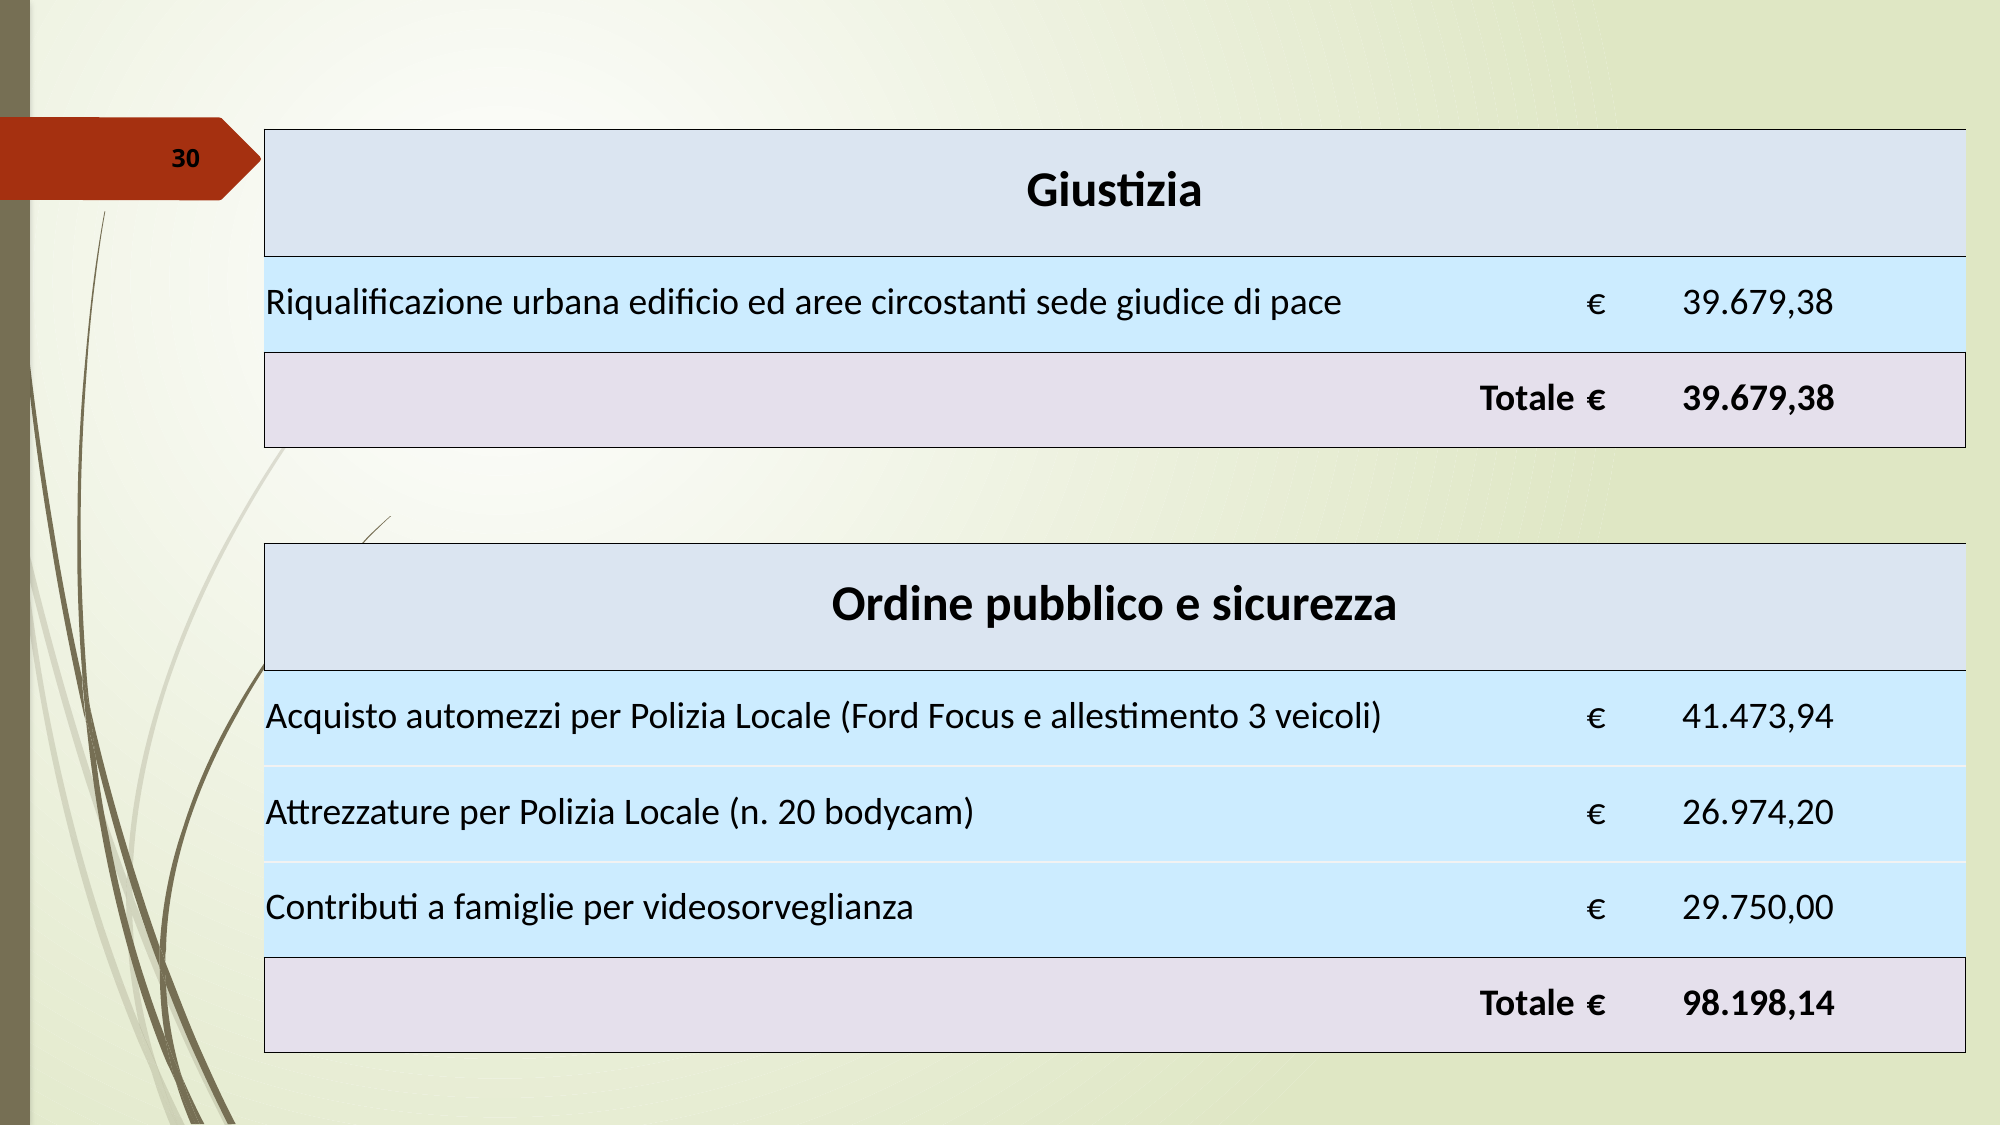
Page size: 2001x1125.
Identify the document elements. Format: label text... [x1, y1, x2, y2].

table_cell € 26.974,20 [1577, 767, 1966, 861]
table_cell Totale [265, 958, 1577, 1052]
table_cell Ordine pubblico e sicurezza [265, 544, 1966, 670]
table_cell Acquisto automezzi per Polizia Locale (Ford Focus e allestimento 3 veicoli) [264, 671, 1577, 765]
table_cell € 29.750,00 [1577, 863, 1966, 957]
table_cell [264, 448, 1577, 543]
table_cell € 41.473,94 [1577, 671, 1966, 765]
table_cell Riqualificazione urbana edificio ed aree circostanti sede giudice di pace [264, 257, 1577, 352]
table_cell € 98.198,14 [1577, 958, 1965, 1052]
table_header Giustizia [265, 130, 1966, 256]
table_cell Contributi a famiglie per videosorveglianza [264, 863, 1577, 957]
table_cell Attrezzature per Polizia Locale (n. 20 bodycam) [264, 767, 1577, 861]
table_cell [1577, 448, 1966, 543]
table_cell Totale [265, 353, 1577, 447]
slide_number 30 [87, 129, 216, 190]
table_cell € 39.679,38 [1577, 353, 1965, 447]
table_cell € 39.679,38 [1577, 257, 1966, 352]
